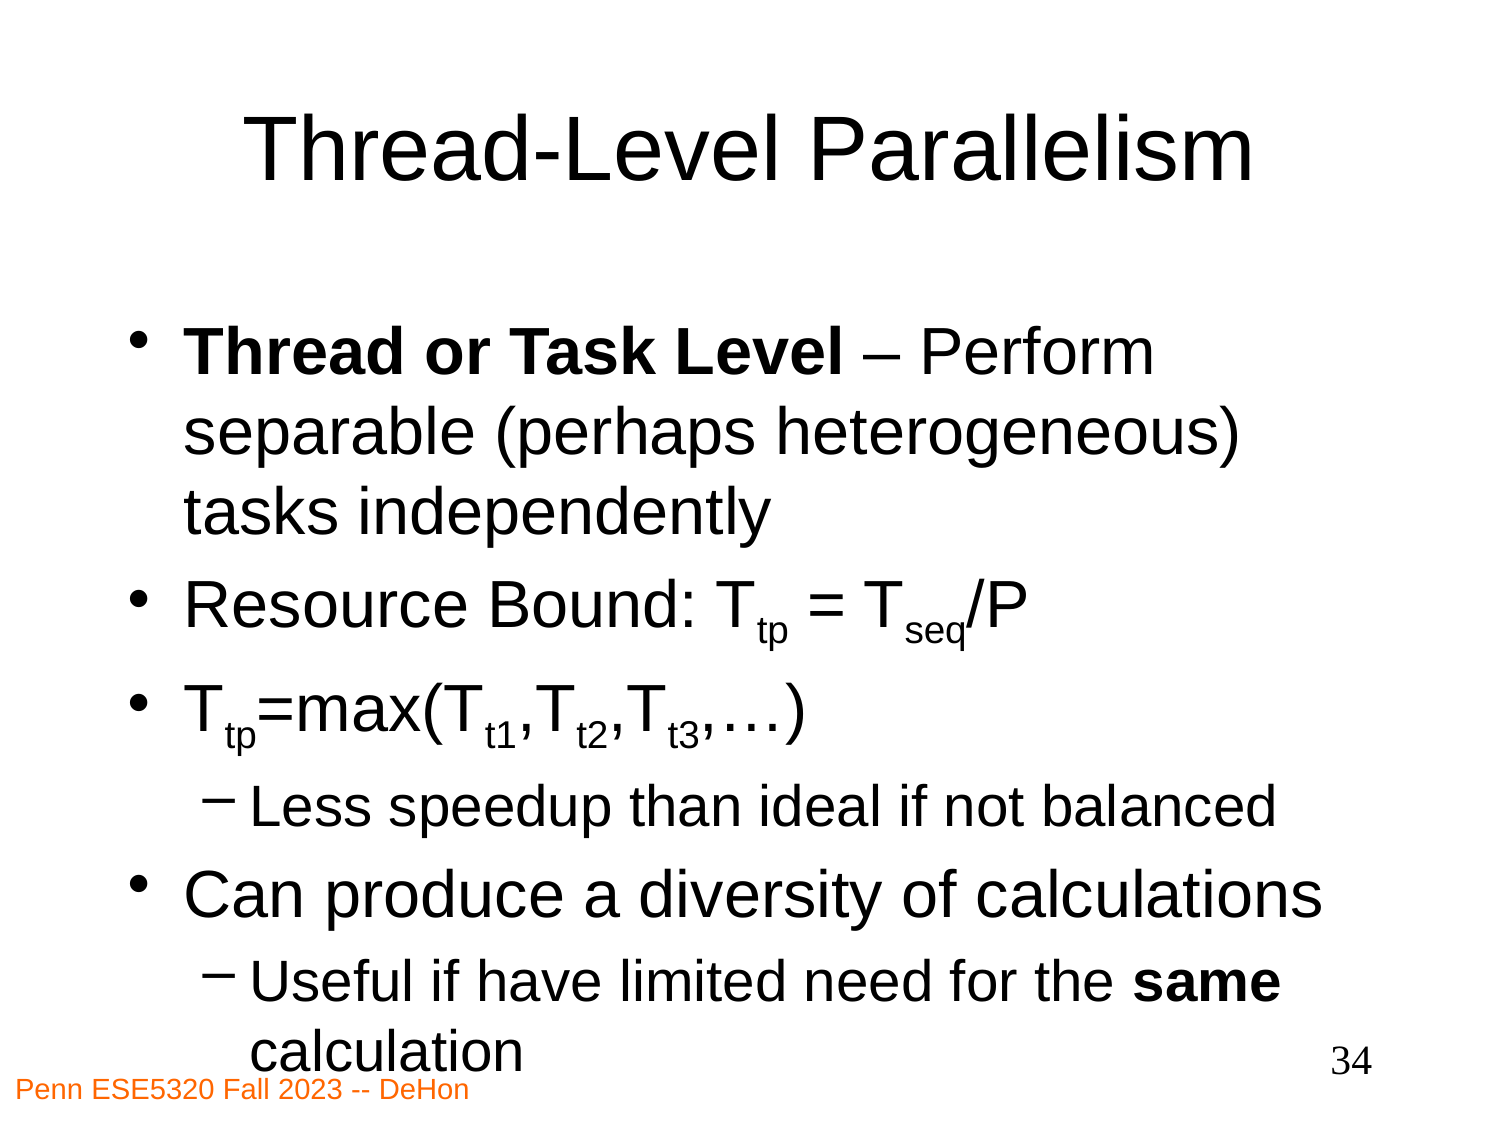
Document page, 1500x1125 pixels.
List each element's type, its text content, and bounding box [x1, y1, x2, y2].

slide_number Penn ESE5320 Fall 2023 -- DeHon [0, 1062, 688, 1125]
list Thread or Task Level – Perform separable (perhaps heterogeneous) tasks independently Resource Bound: Ttp = Tseq/P Ttp=max(Tt1,Tt2,Tt3,…) Less speedup than ideal if not balanced Can produce a diversity of calculations Useful if have limited need for the same calculation [112, 299, 1388, 1063]
title Thread-Level Parallelism [112, 49, 1388, 238]
slide_number 34 [1074, 1024, 1388, 1101]
